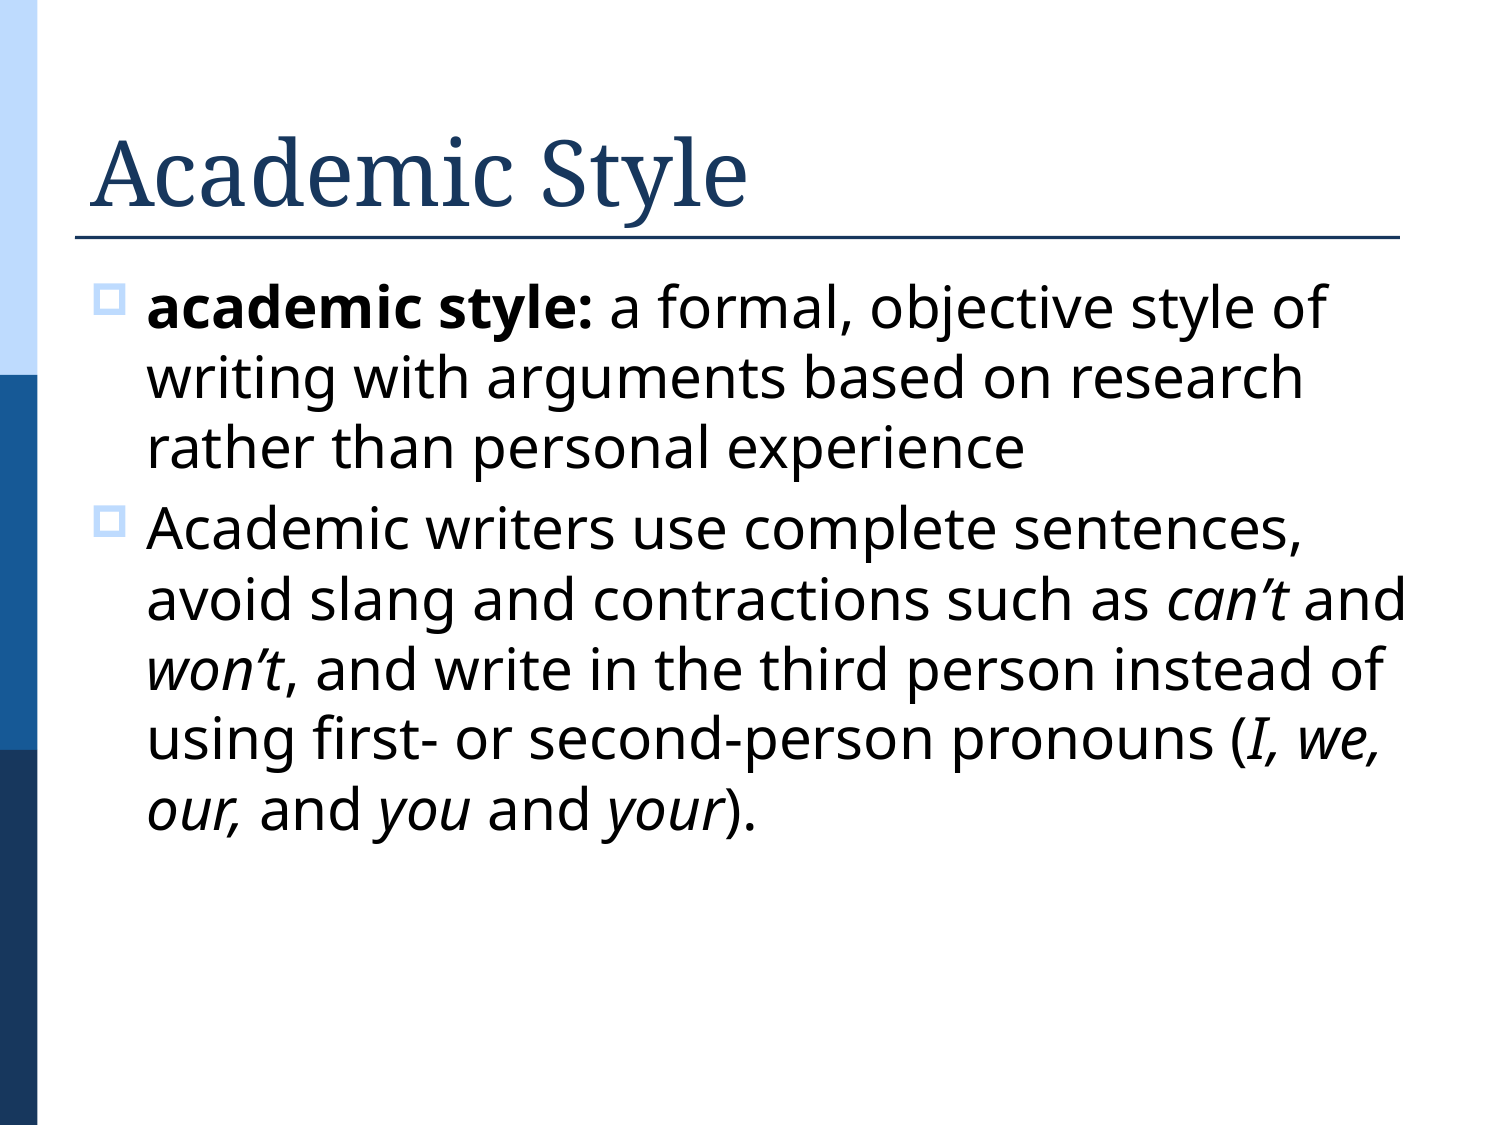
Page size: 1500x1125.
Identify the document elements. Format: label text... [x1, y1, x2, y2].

title Academic Style [74, 45, 1426, 233]
list academic style: a formal, objective style of writing with arguments based on research rather than personal experience Academic writers use complete sentences, avoid slang and contractions such as can’t and won’t, and write in the third person instead of using first- or second-person pronouns (I, we, our, and you and your). [74, 262, 1426, 1006]
